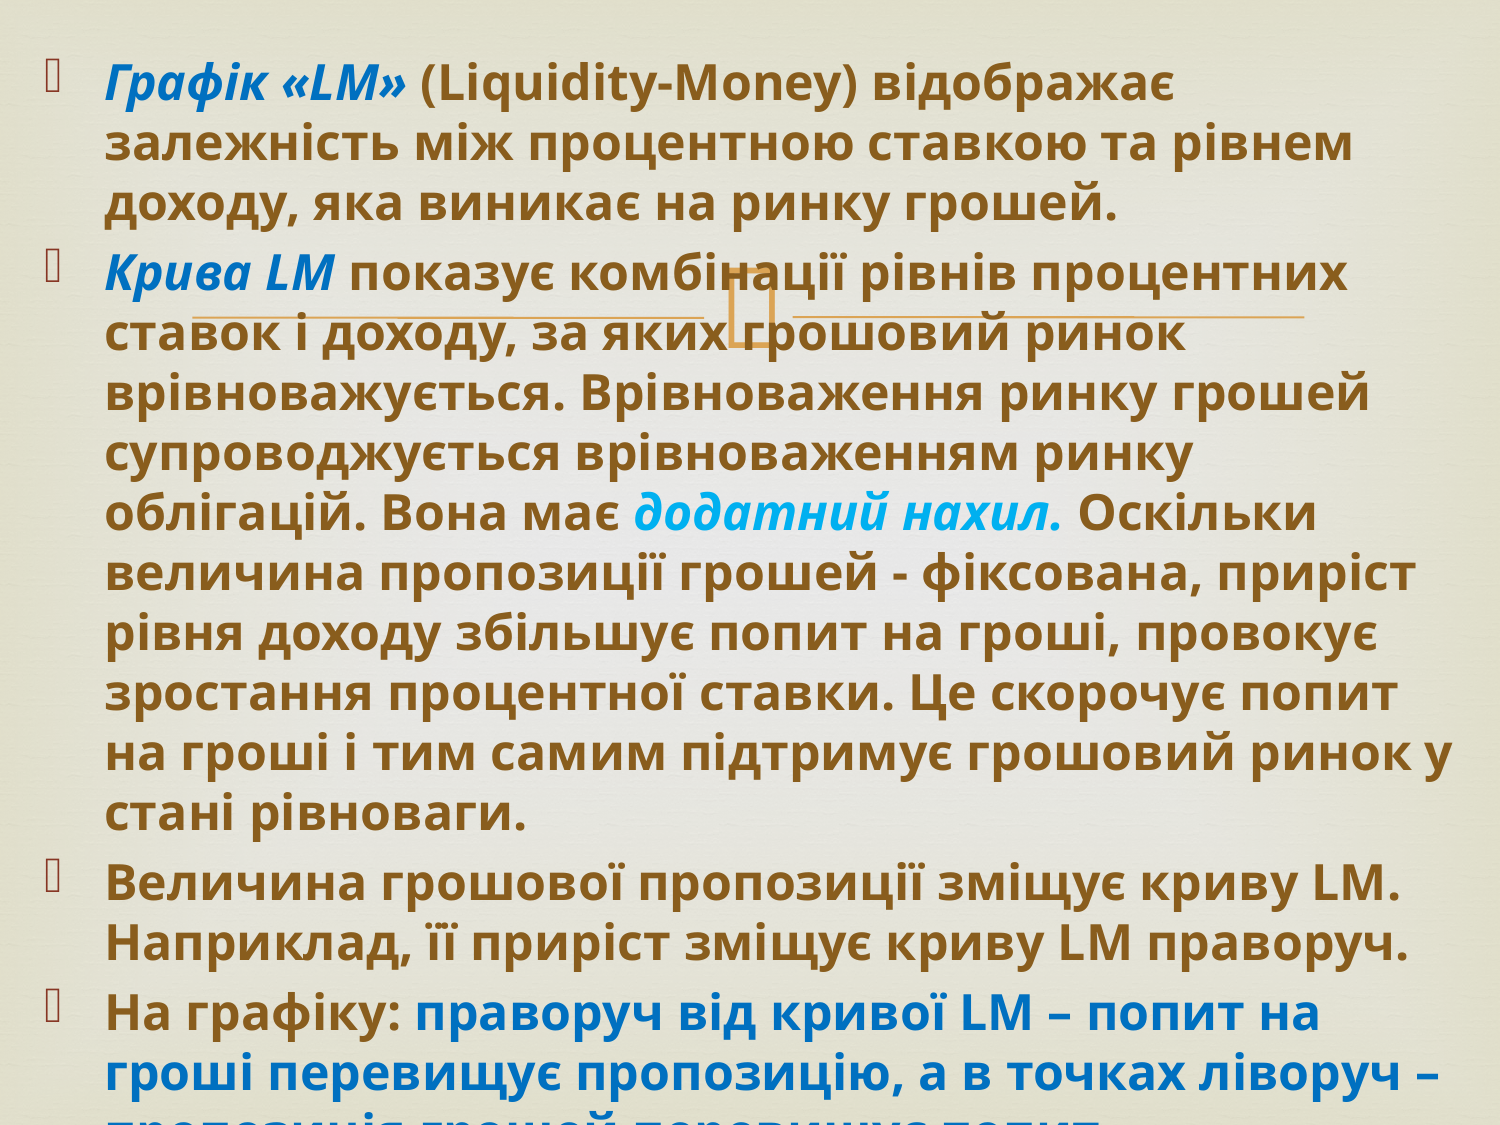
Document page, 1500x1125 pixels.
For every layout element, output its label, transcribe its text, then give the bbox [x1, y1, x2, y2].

list Графік «LM» (Liquidity-Money) відображає залежність між процентною ставкою та рівнем доходу, яка виникає на ринку грошей. Крива LM показує комбінації рівнів процентних ставок і доходу, за яких грошовий ринок врівноважується. Врівноваження ринку грошей супроводжується врівноваженням ринку облігацій. Вона має додатний нахил. Оскільки величина пропозиції грошей - фіксована, приріст рівня доходу збільшує попит на гроші, провокує зростання процентної ставки. Це скорочує попит на гроші і тим самим підтримує грошовий ринок у стані рівноваги. Величина грошової пропозиції зміщує криву LM. Наприклад, її приріст зміщує криву LM праворуч. На графіку: праворуч від кривої LM – попит на гроші перевищує пропозицію, а в точках ліворуч – пропозиція грошей перевищує попит. [29, 42, 1483, 1071]
